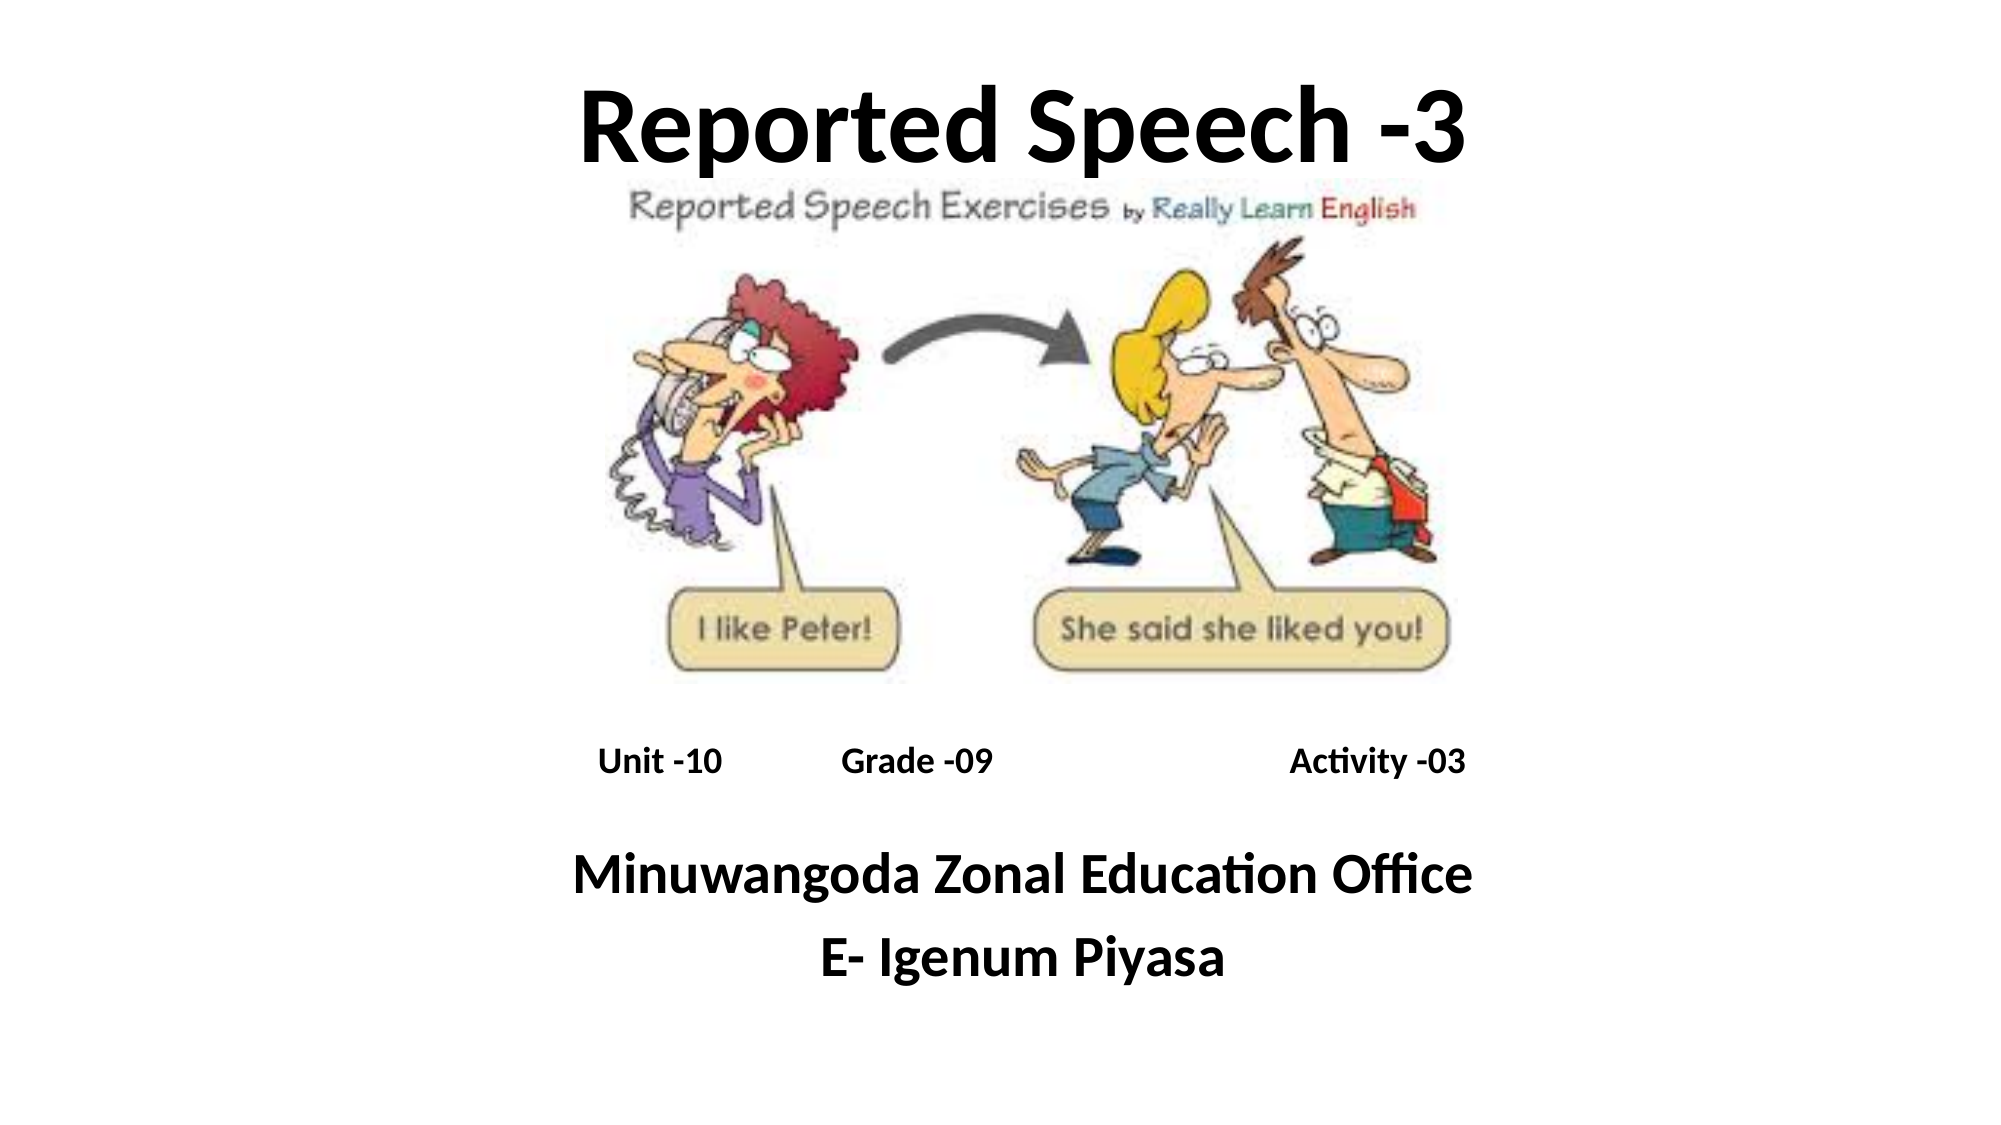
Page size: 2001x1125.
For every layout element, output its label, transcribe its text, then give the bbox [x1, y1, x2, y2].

picture [605, 178, 1458, 684]
subtitle Minuwangoda Zonal Education Office E- Igenum Piyasa [273, 835, 1774, 904]
title Reported Speech -3 [273, 58, 1774, 194]
text_box Unit -10 Grade -09 Activity -03 [583, 728, 1522, 789]
